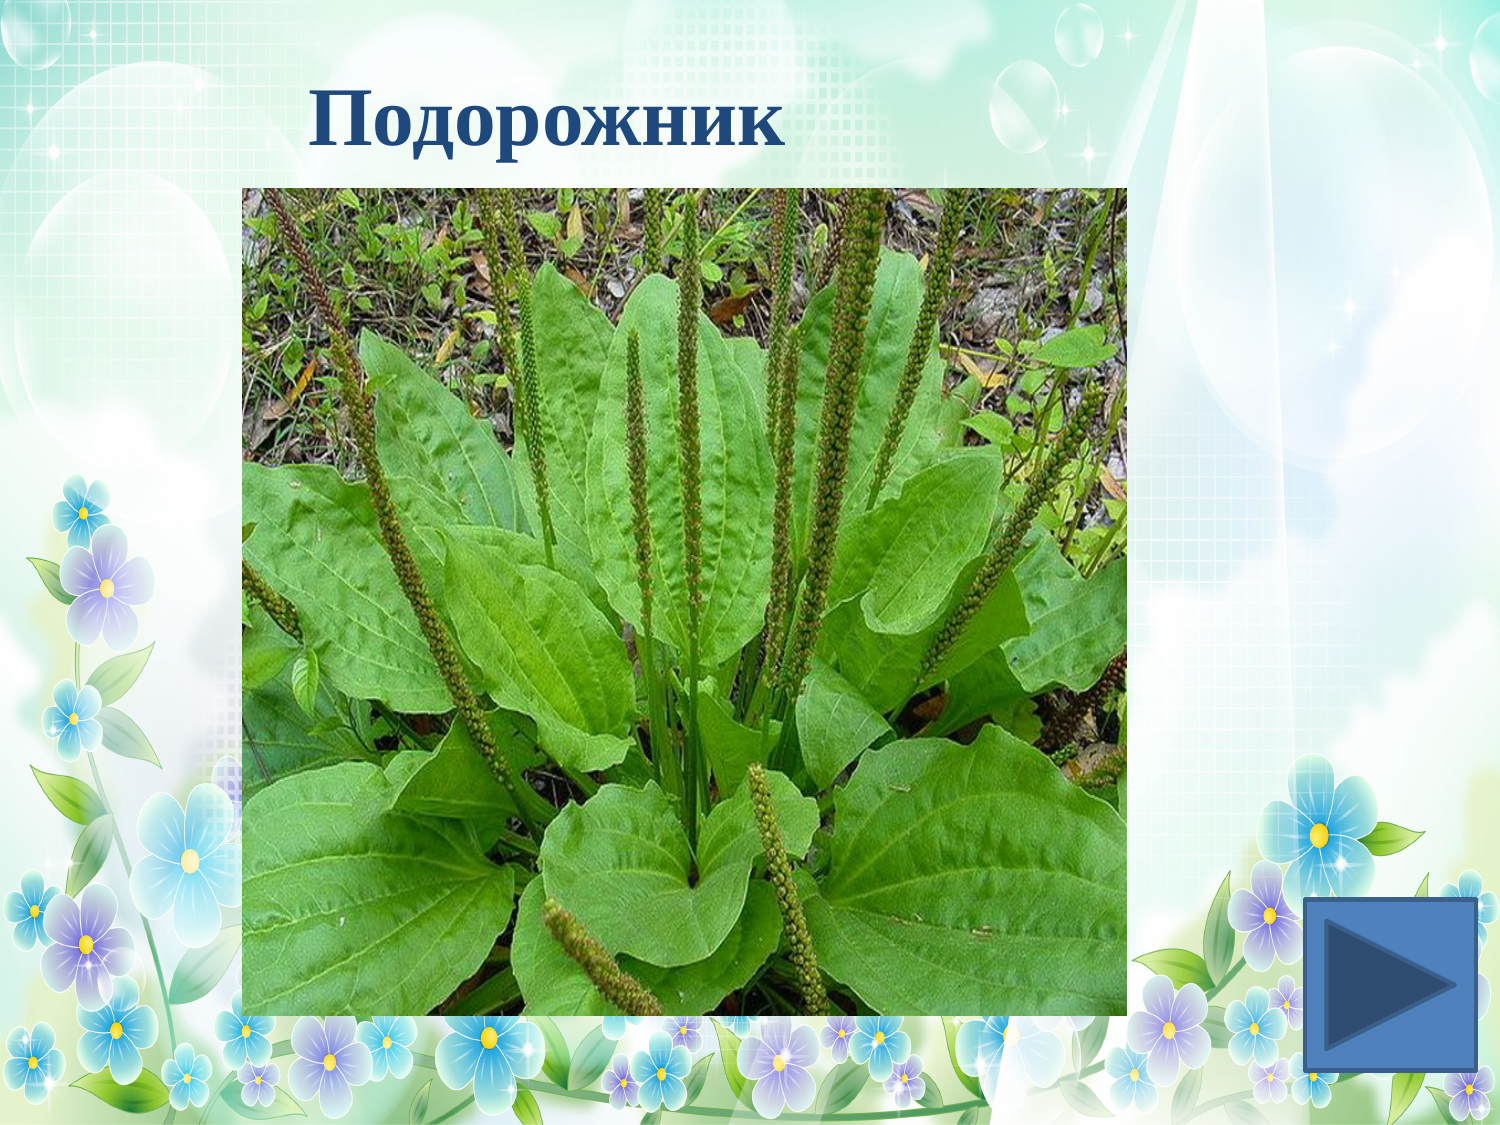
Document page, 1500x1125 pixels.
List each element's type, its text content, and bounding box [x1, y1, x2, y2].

text_box [1303, 897, 1478, 1073]
text_box Подорожник [242, 54, 874, 170]
picture [0, 0, 1500, 1125]
